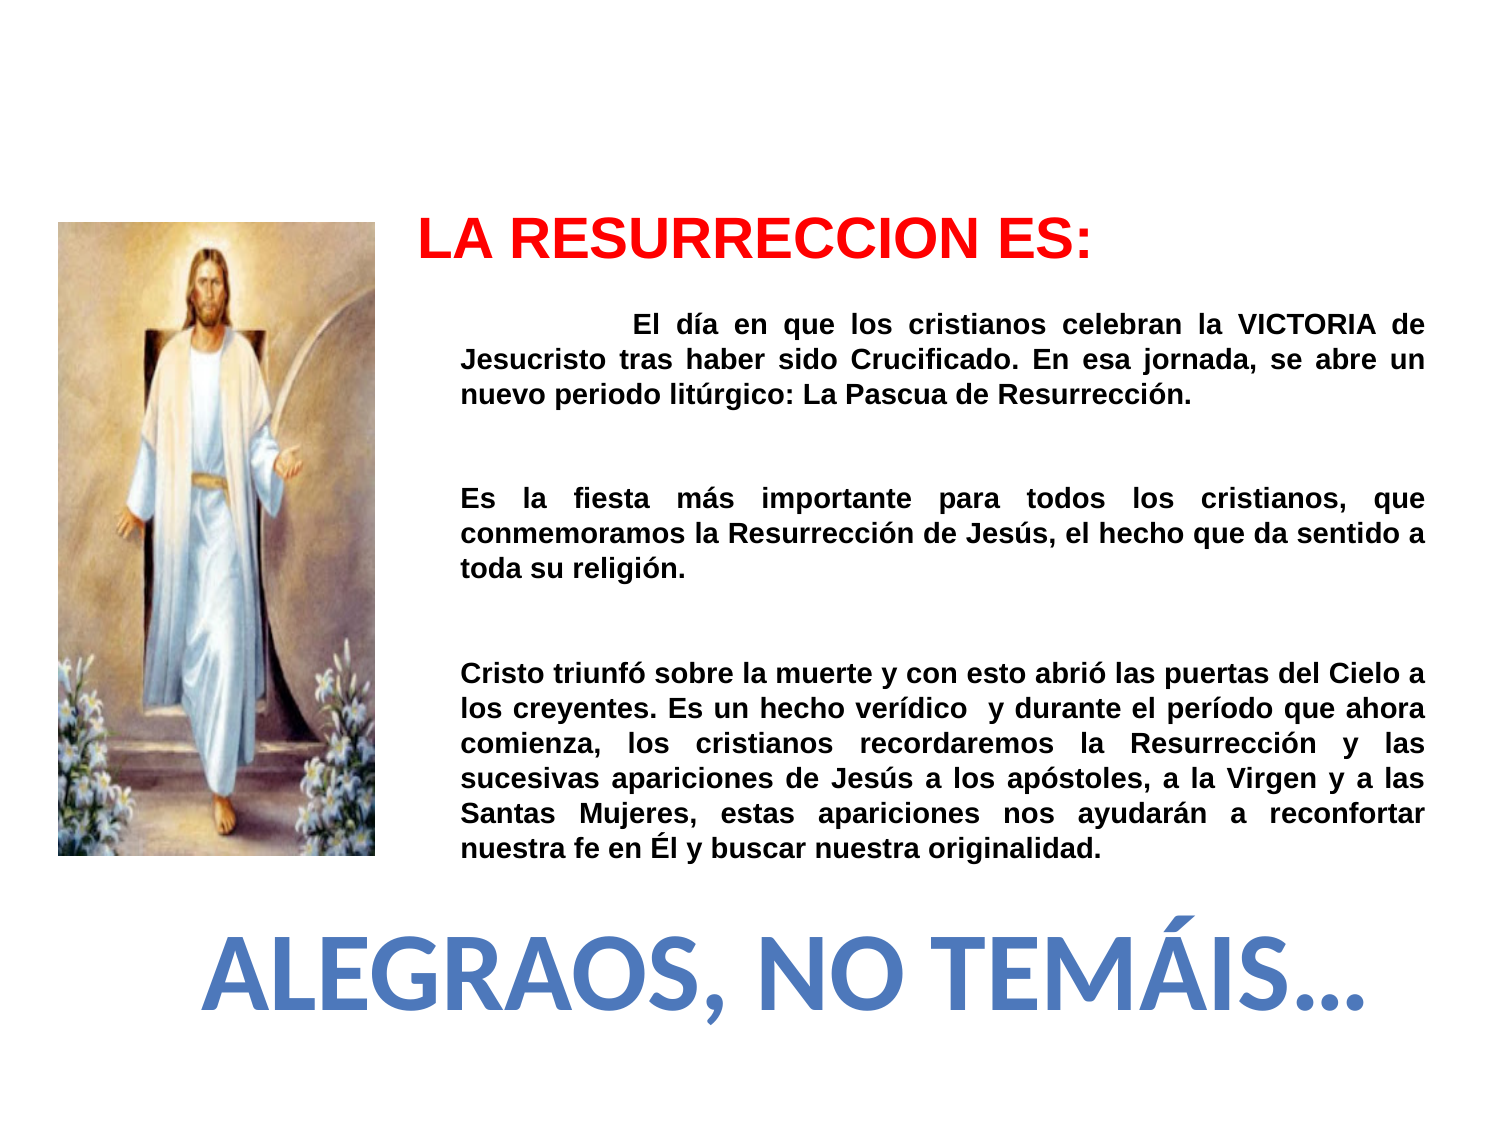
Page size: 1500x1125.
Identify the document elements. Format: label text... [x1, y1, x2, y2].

text_box LA RESURRECCION ES: El día en que los cristianos celebran la VICTORIA de Jesucristo tras haber sido Crucificado. En esa jornada, se abre un nuevo periodo litúrgico: La Pascua de Resurrección. Es la fiesta más importante para todos los cristianos, que conmemoramos la Resurrección de Jesús, el hecho que da sentido a toda su religión. Cristo triunfó sobre la muerte y con esto abrió las puertas del Cielo a los creyentes. Es un hecho verídico y durante el período que ahora comienza, los cristianos recordaremos la Resurrección y las sucesivas apariciones de Jesús a los apóstoles, a la Virgen y a las Santas Mujeres, estas apariciones nos ayudarán a reconfortar nuestra fe en Él y buscar nuestra originalidad. [70, 122, 1442, 1125]
picture [58, 222, 376, 856]
text_box Alegraos, no temáis… [135, 890, 1413, 1041]
